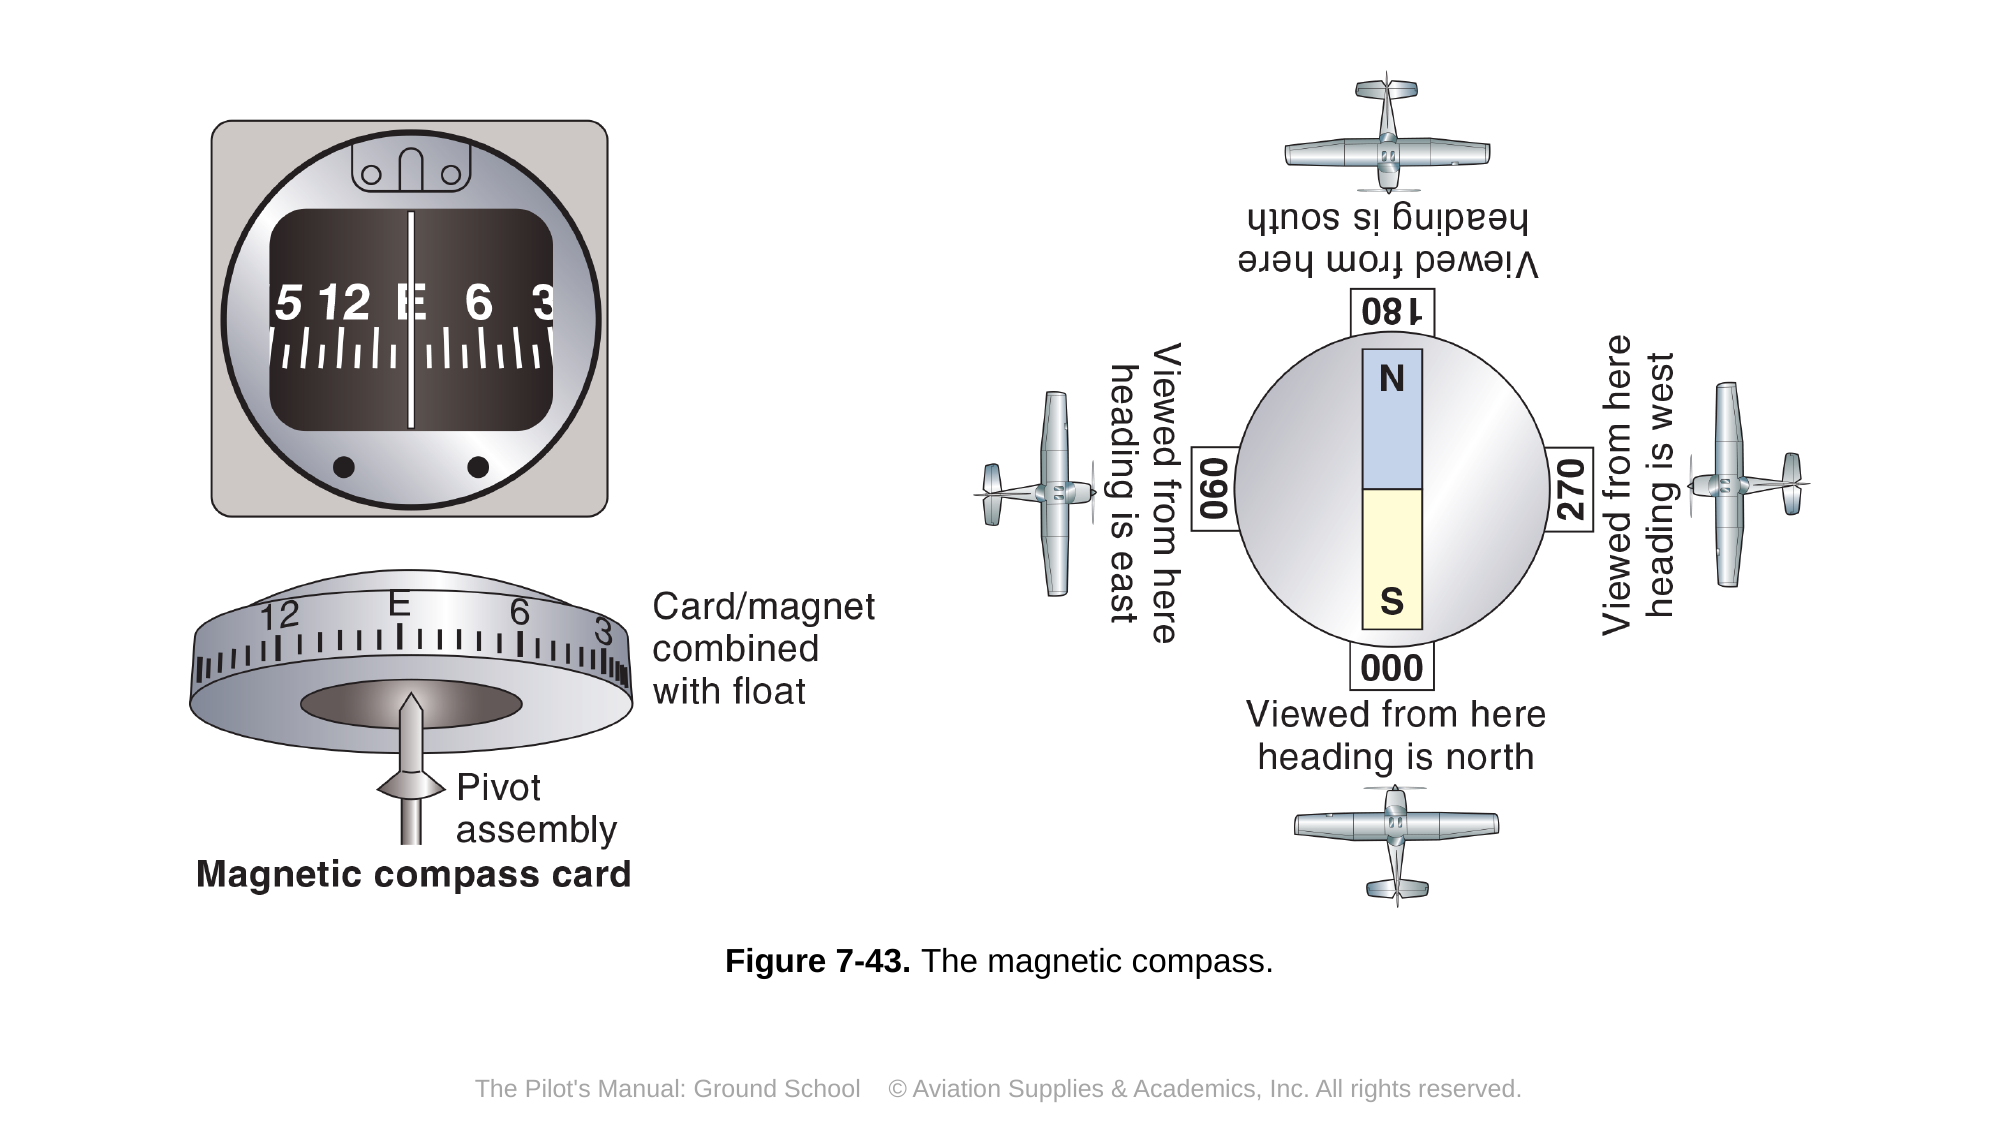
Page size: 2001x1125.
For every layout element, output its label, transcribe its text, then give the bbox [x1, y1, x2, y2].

title Figure 7-43. The magnetic compass. [137, 936, 1863, 1058]
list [189, 70, 1811, 909]
footer The Pilot's Manual: Ground School © Aviation Supplies & Academics, Inc. All rights reserved. [137, 1058, 1863, 1118]
